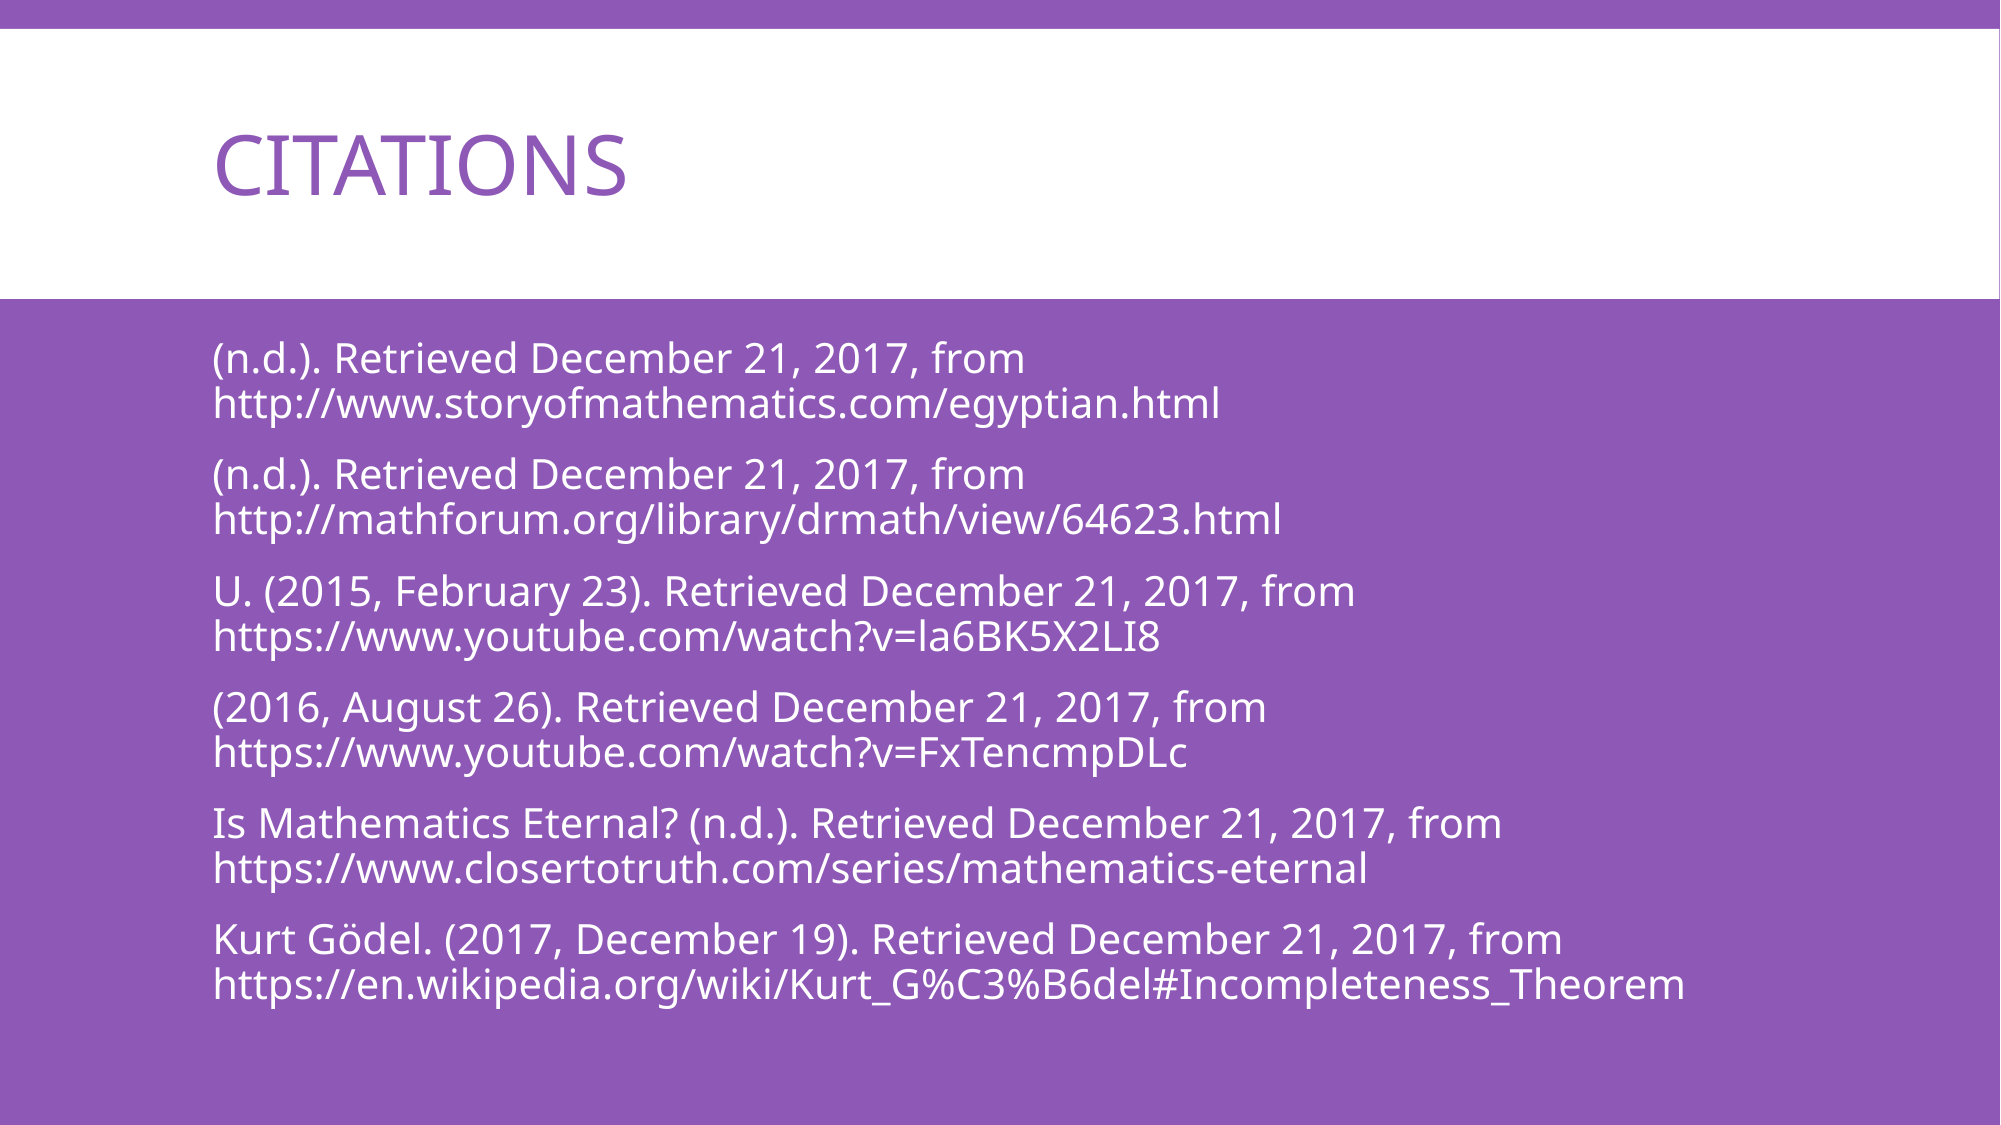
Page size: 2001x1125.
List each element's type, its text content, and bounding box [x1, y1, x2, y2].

list (n.d.). Retrieved December 21, 2017, from http://www.storyofmathematics.com/egyptian.html (n.d.). Retrieved December 21, 2017, from http://mathforum.org/library/drmath/view/64623.html U. (2015, February 23). Retrieved December 21, 2017, from https://www.youtube.com/watch?v=la6BK5X2LI8 (2016, August 26). Retrieved December 21, 2017, from https://www.youtube.com/watch?v=FxTencmpDLc Is Mathematics Eternal? (n.d.). Retrieved December 21, 2017, from https://www.closertotruth.com/series/mathematics-eternal Kurt Gödel. (2017, December 19). Retrieved December 21, 2017, from https://en.wikipedia.org/wiki/Kurt_G%C3%B6del#Incompleteness_Theorem [197, 329, 1803, 1020]
title Citations [197, 46, 1803, 295]
